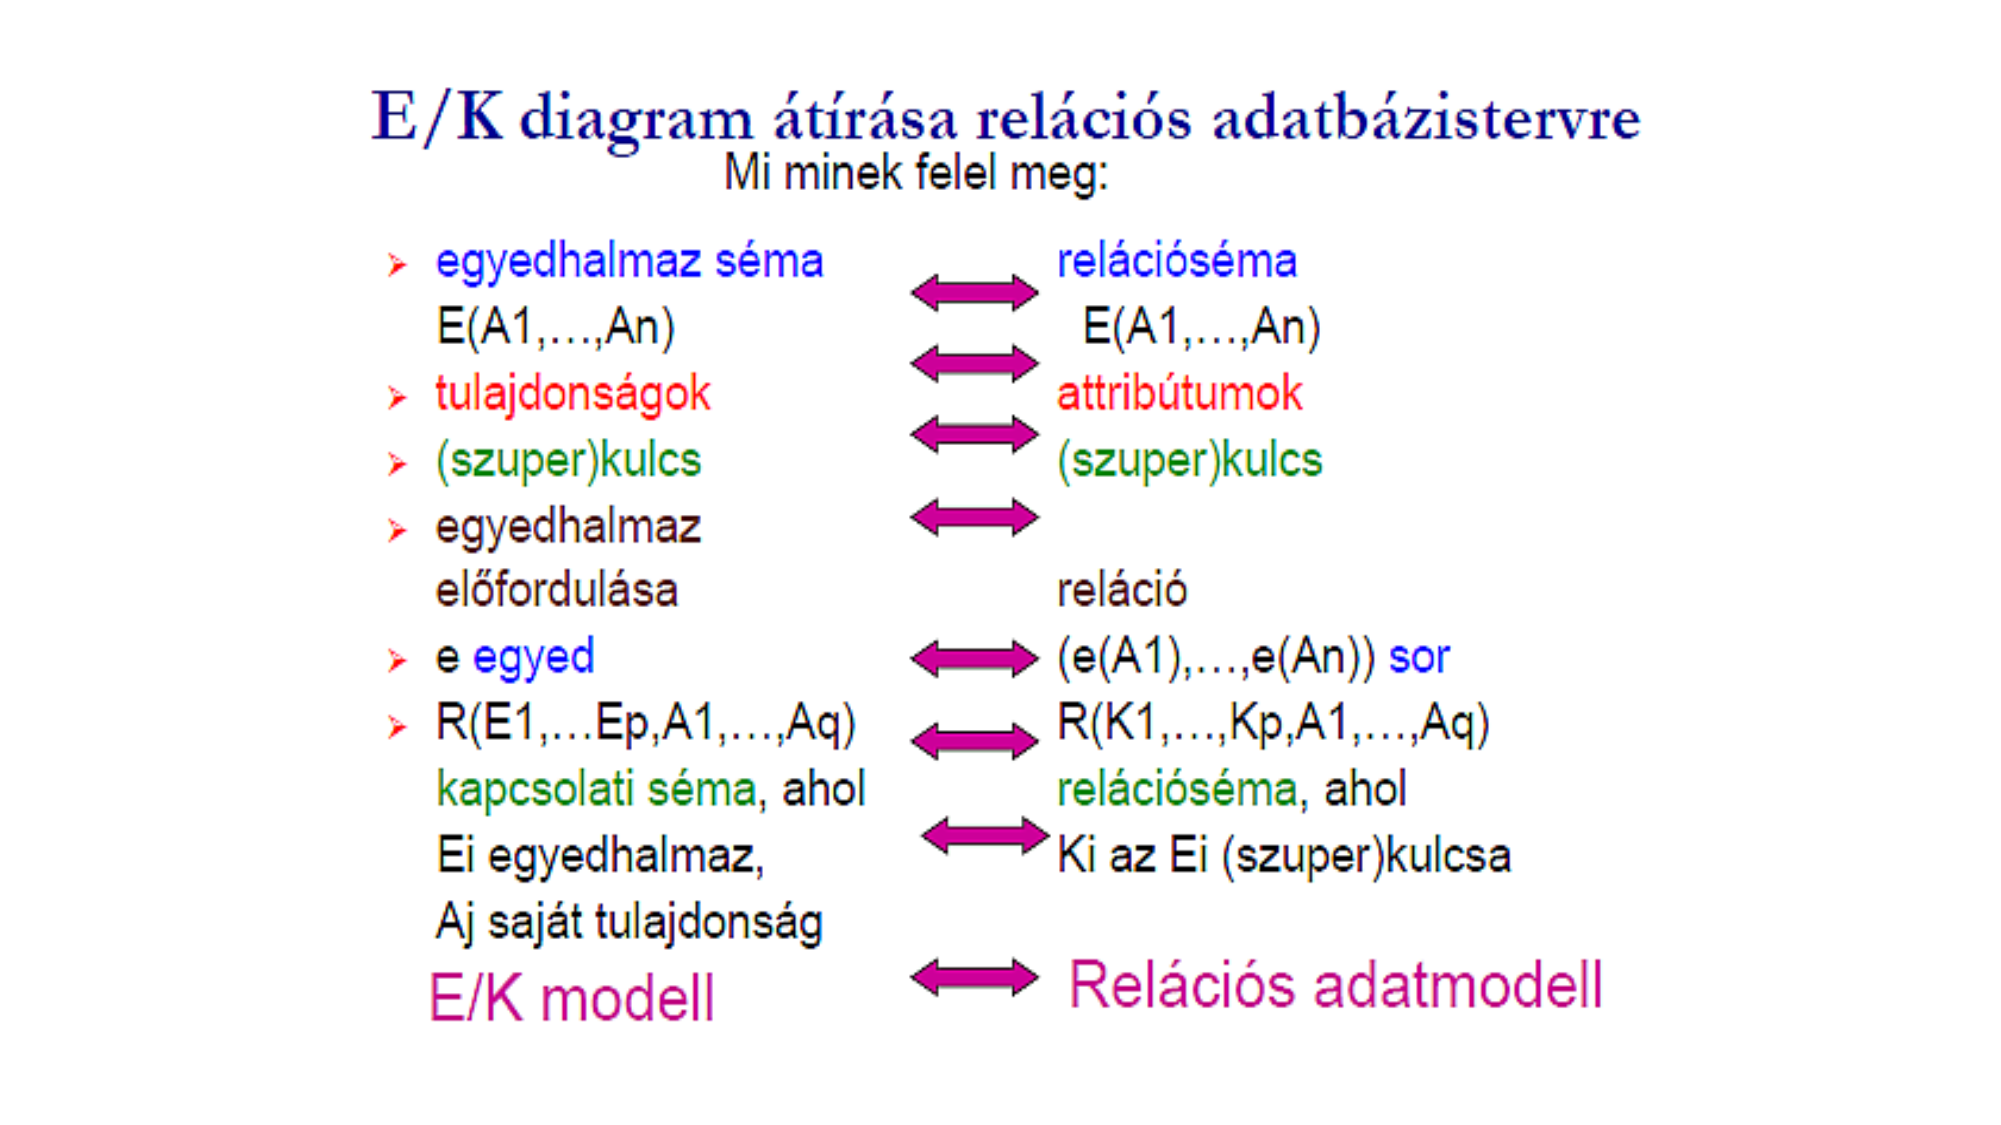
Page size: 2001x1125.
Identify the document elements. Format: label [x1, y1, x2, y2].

picture [363, 81, 1659, 1032]
